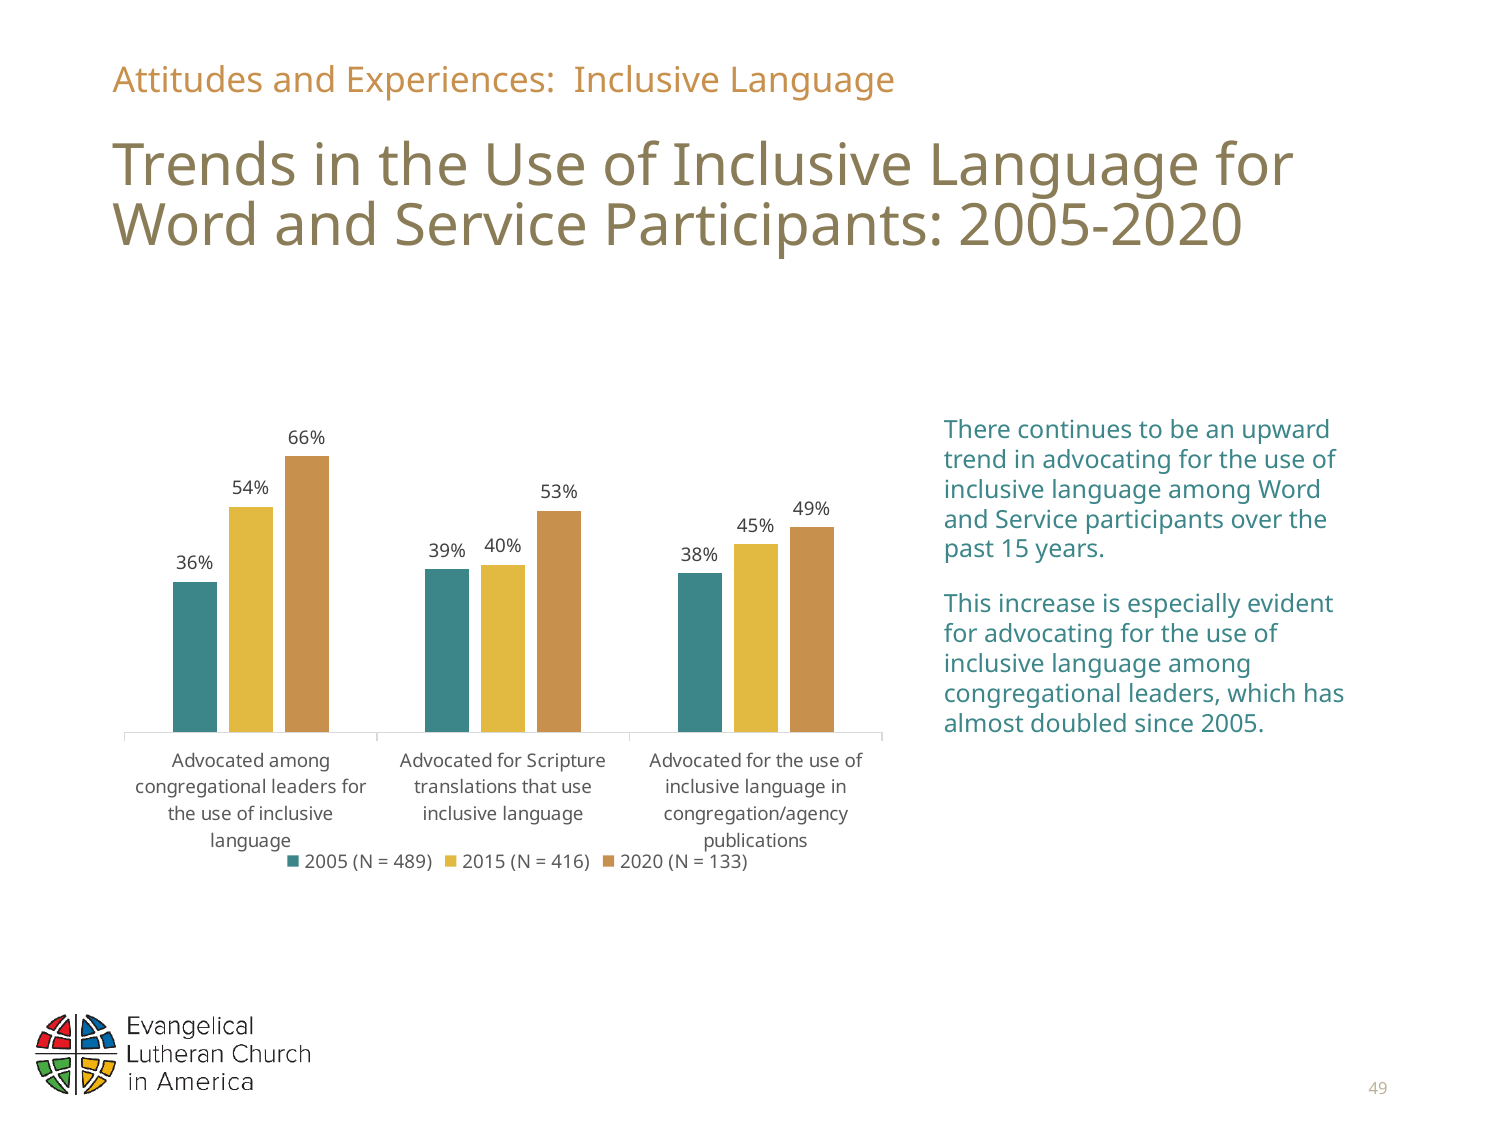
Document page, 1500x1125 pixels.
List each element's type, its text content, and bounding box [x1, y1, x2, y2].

title Trends in the Use of Inclusive Language for Word and Service Participants: 2005-2020 [112, 138, 1388, 288]
text_box [19, 997, 559, 1098]
list Attitudes and Experiences: Inclusive Language [112, 63, 1388, 138]
chart [114, 313, 922, 881]
picture [30, 1012, 314, 1096]
list There continues to be an upward trend in advocating for the use of inclusive language among Word and Service participants over the past 15 years. This increase is especially evident for advocating for the use of inclusive language among congregational leaders, which has almost doubled since 2005. [943, 413, 1370, 980]
